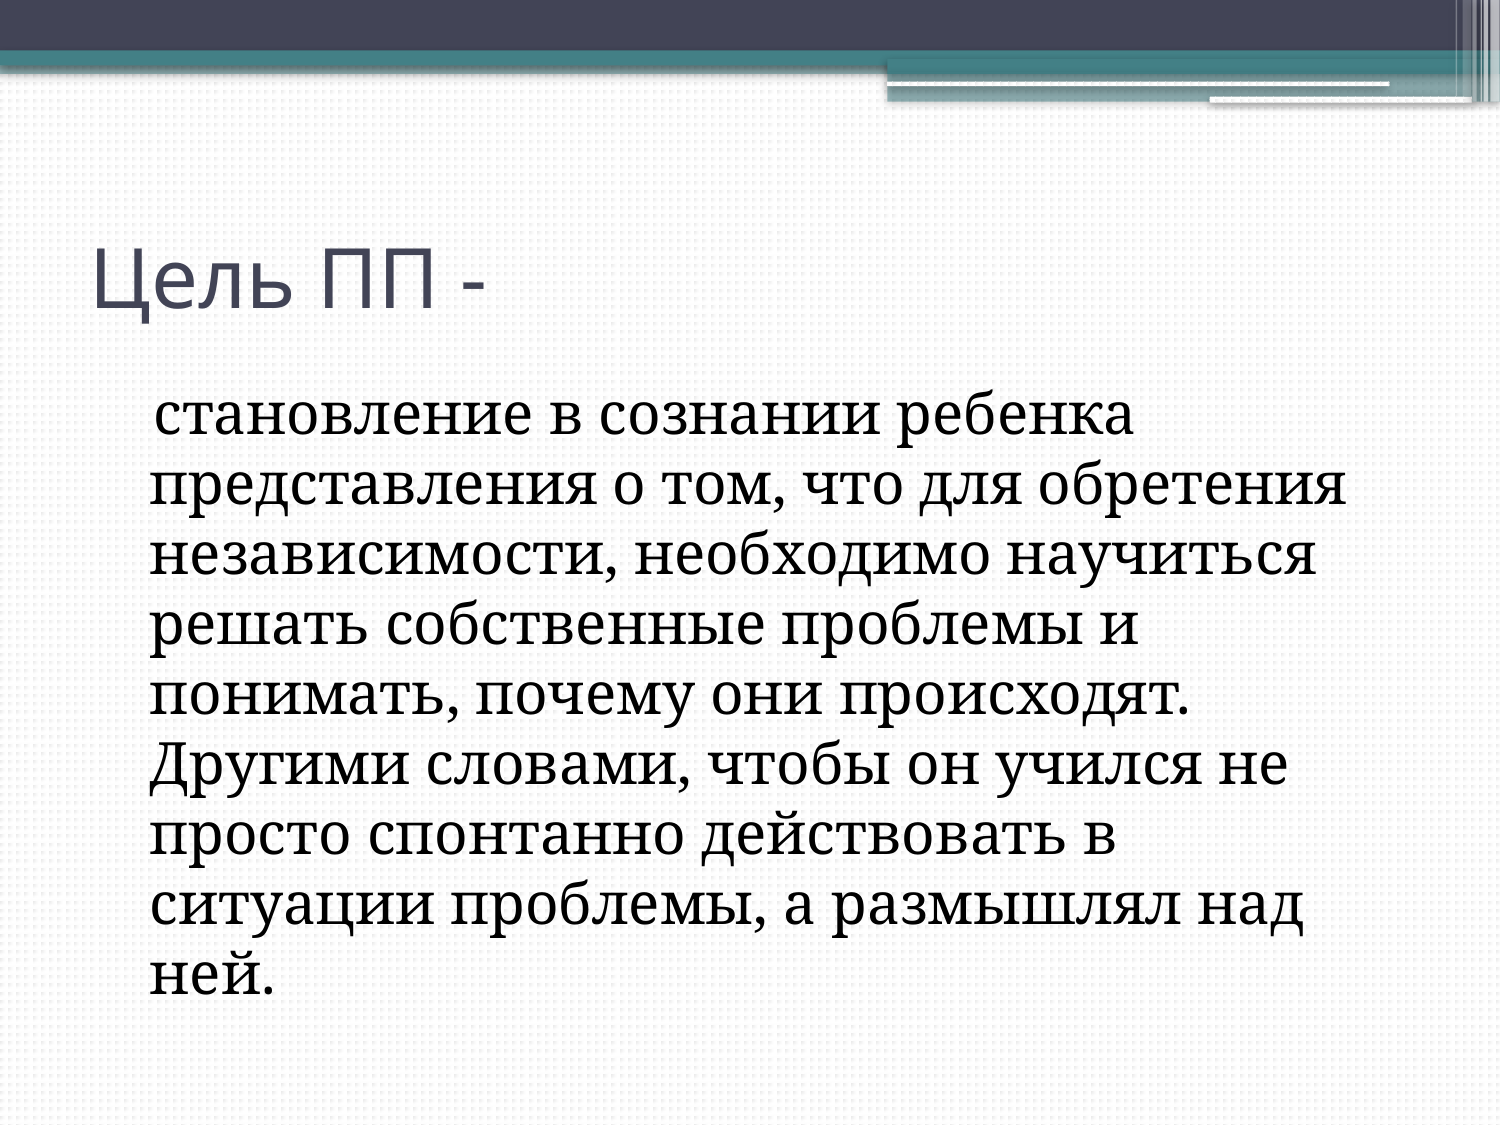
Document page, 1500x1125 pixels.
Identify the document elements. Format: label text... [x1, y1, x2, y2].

title Цель ПП - [75, 187, 1425, 363]
list становление в сознании ребенка представления о том, что для обретения независимости, необходимо научиться решать собственные проблемы и понимать, почему они происходят. Другими словами, чтобы он учился не просто спонтанно действовать в ситуации проблемы, а размышлял над ней. [75, 368, 1425, 1079]
